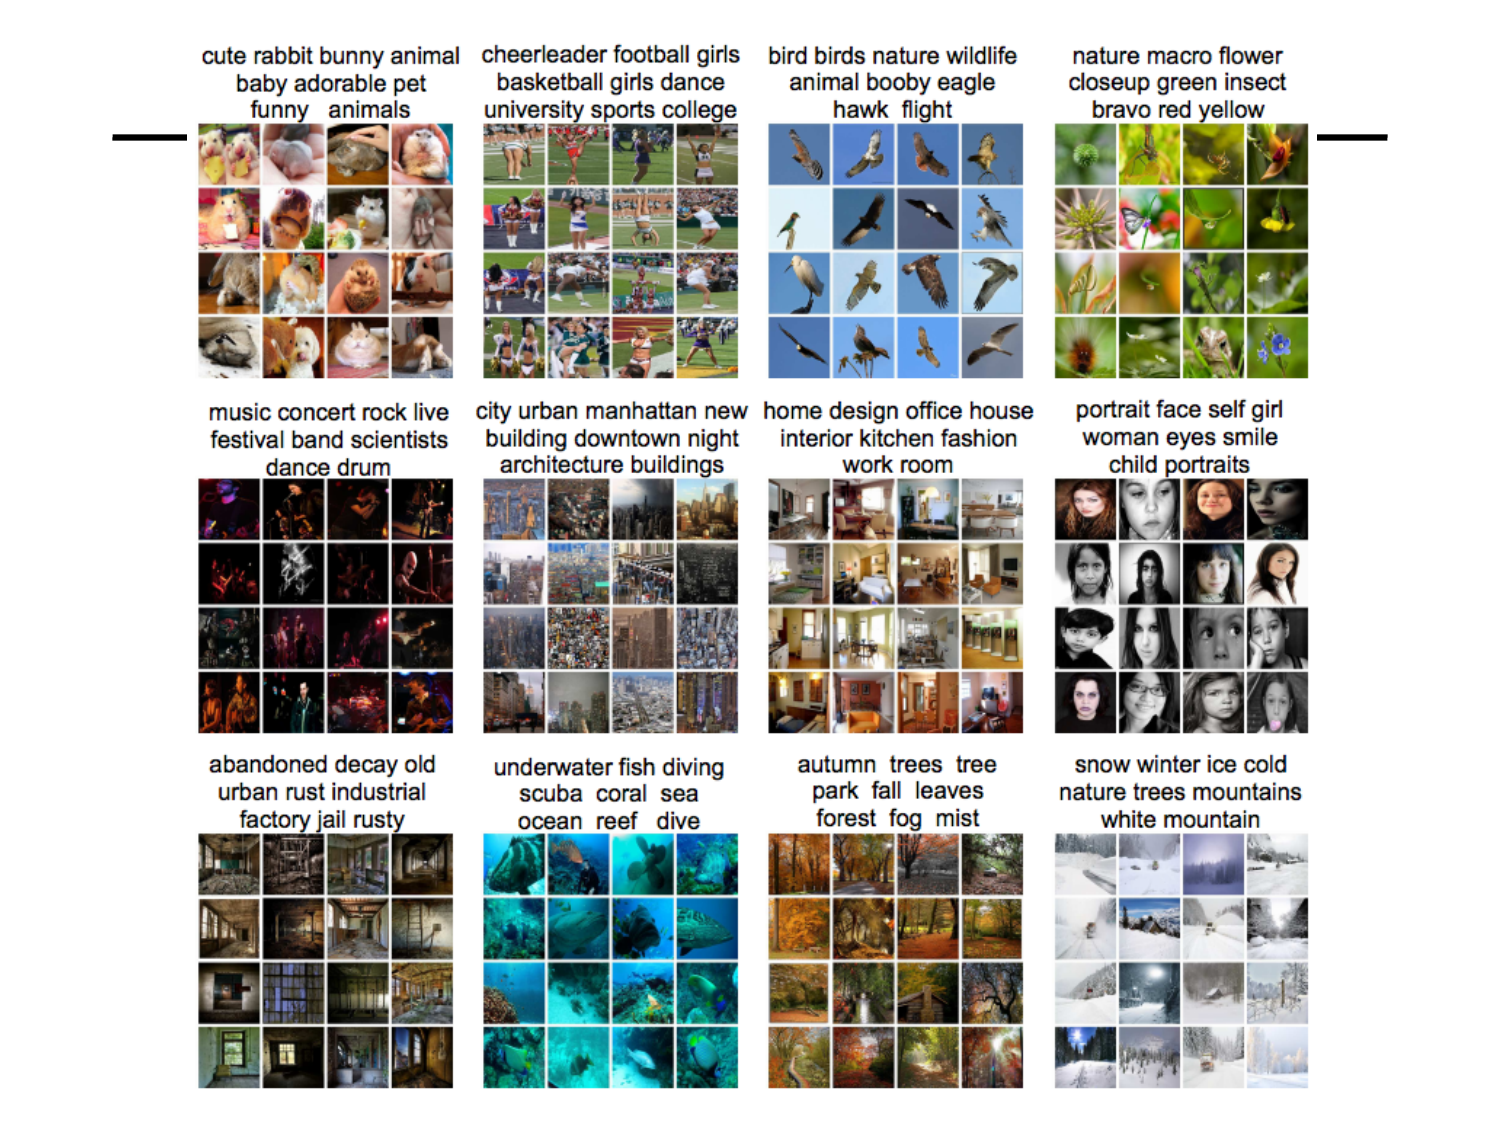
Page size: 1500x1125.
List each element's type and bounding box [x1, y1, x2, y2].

picture [187, 38, 1318, 1101]
